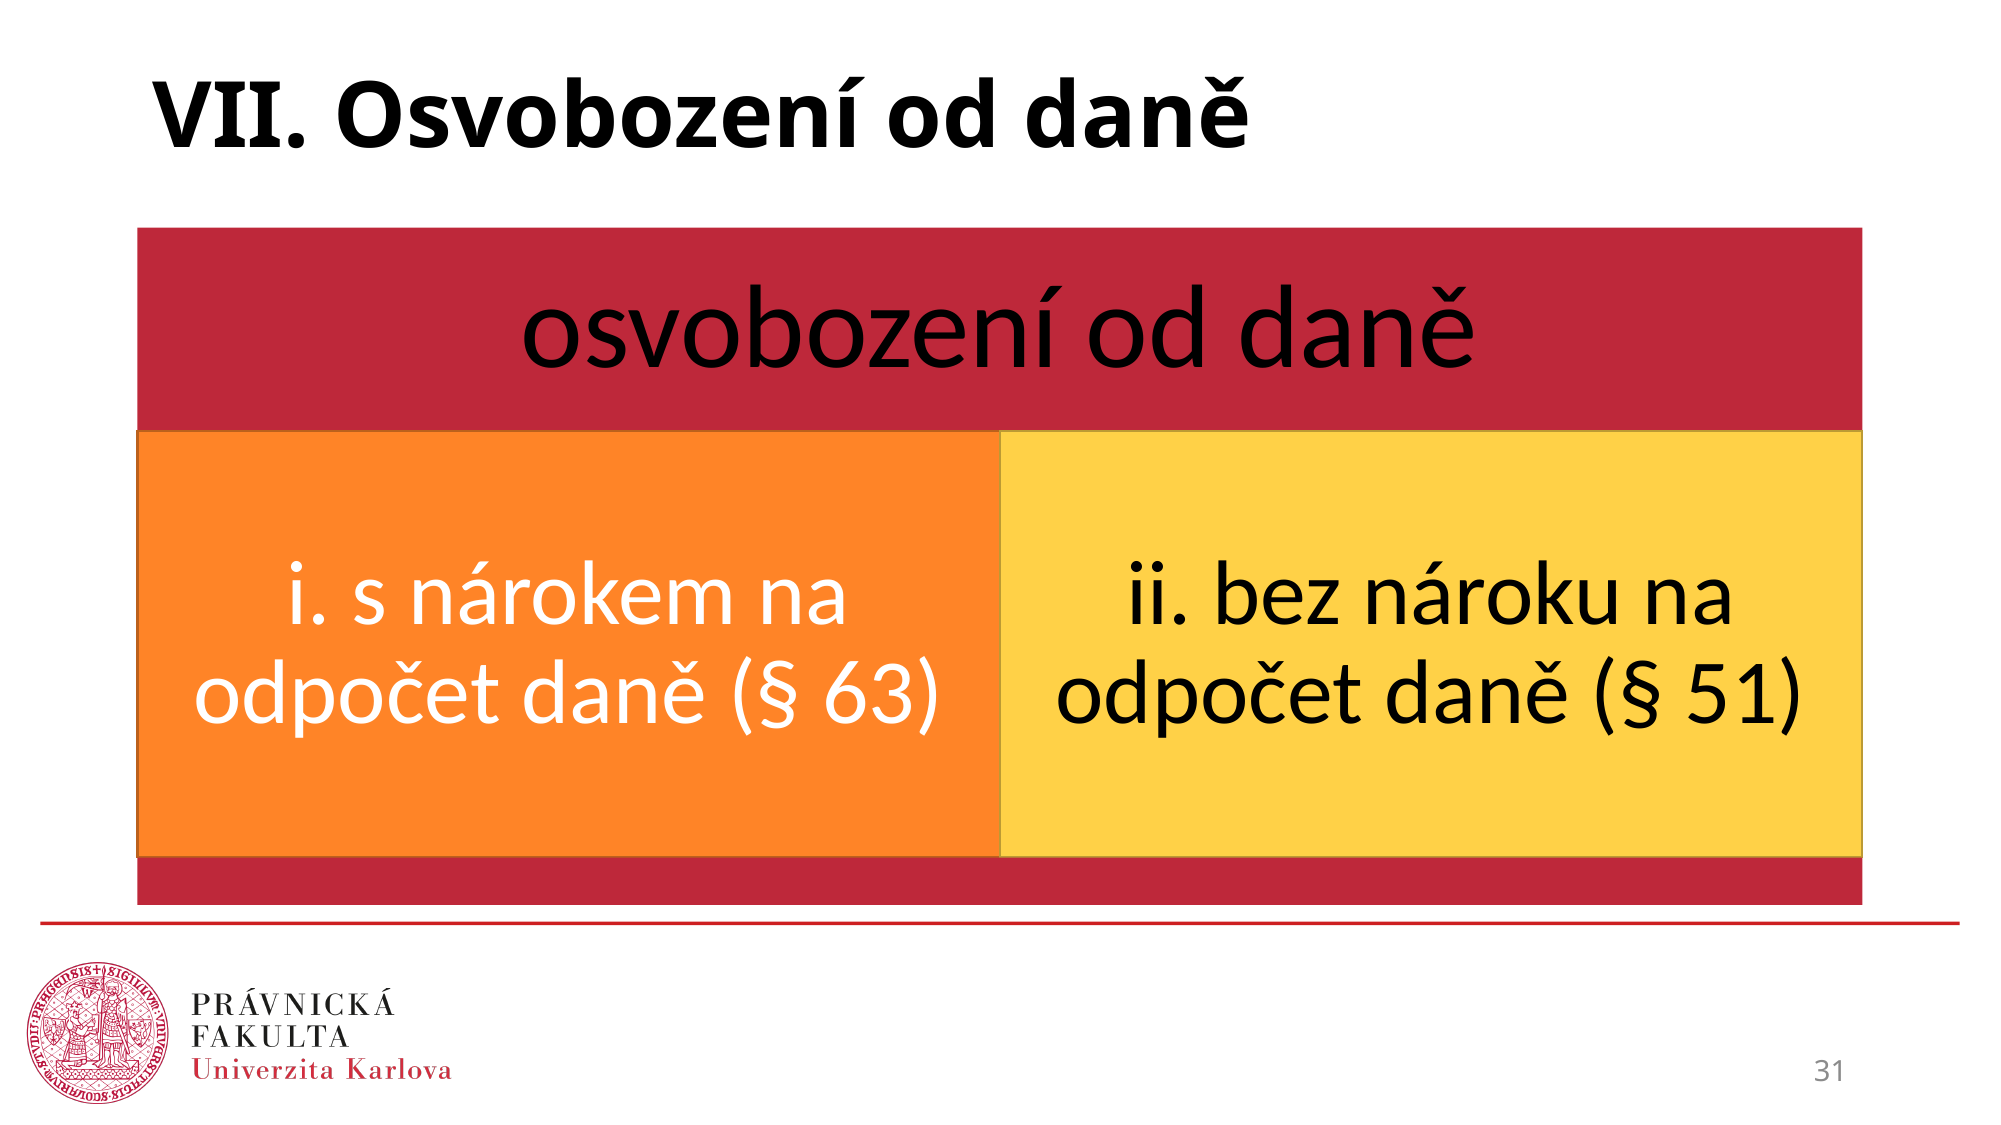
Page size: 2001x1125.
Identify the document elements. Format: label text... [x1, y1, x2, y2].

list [137, 227, 1863, 905]
title VII. Osvobození od daně [137, 2, 1863, 220]
slide_number 31 [1412, 1042, 1863, 1103]
picture [26, 962, 452, 1104]
